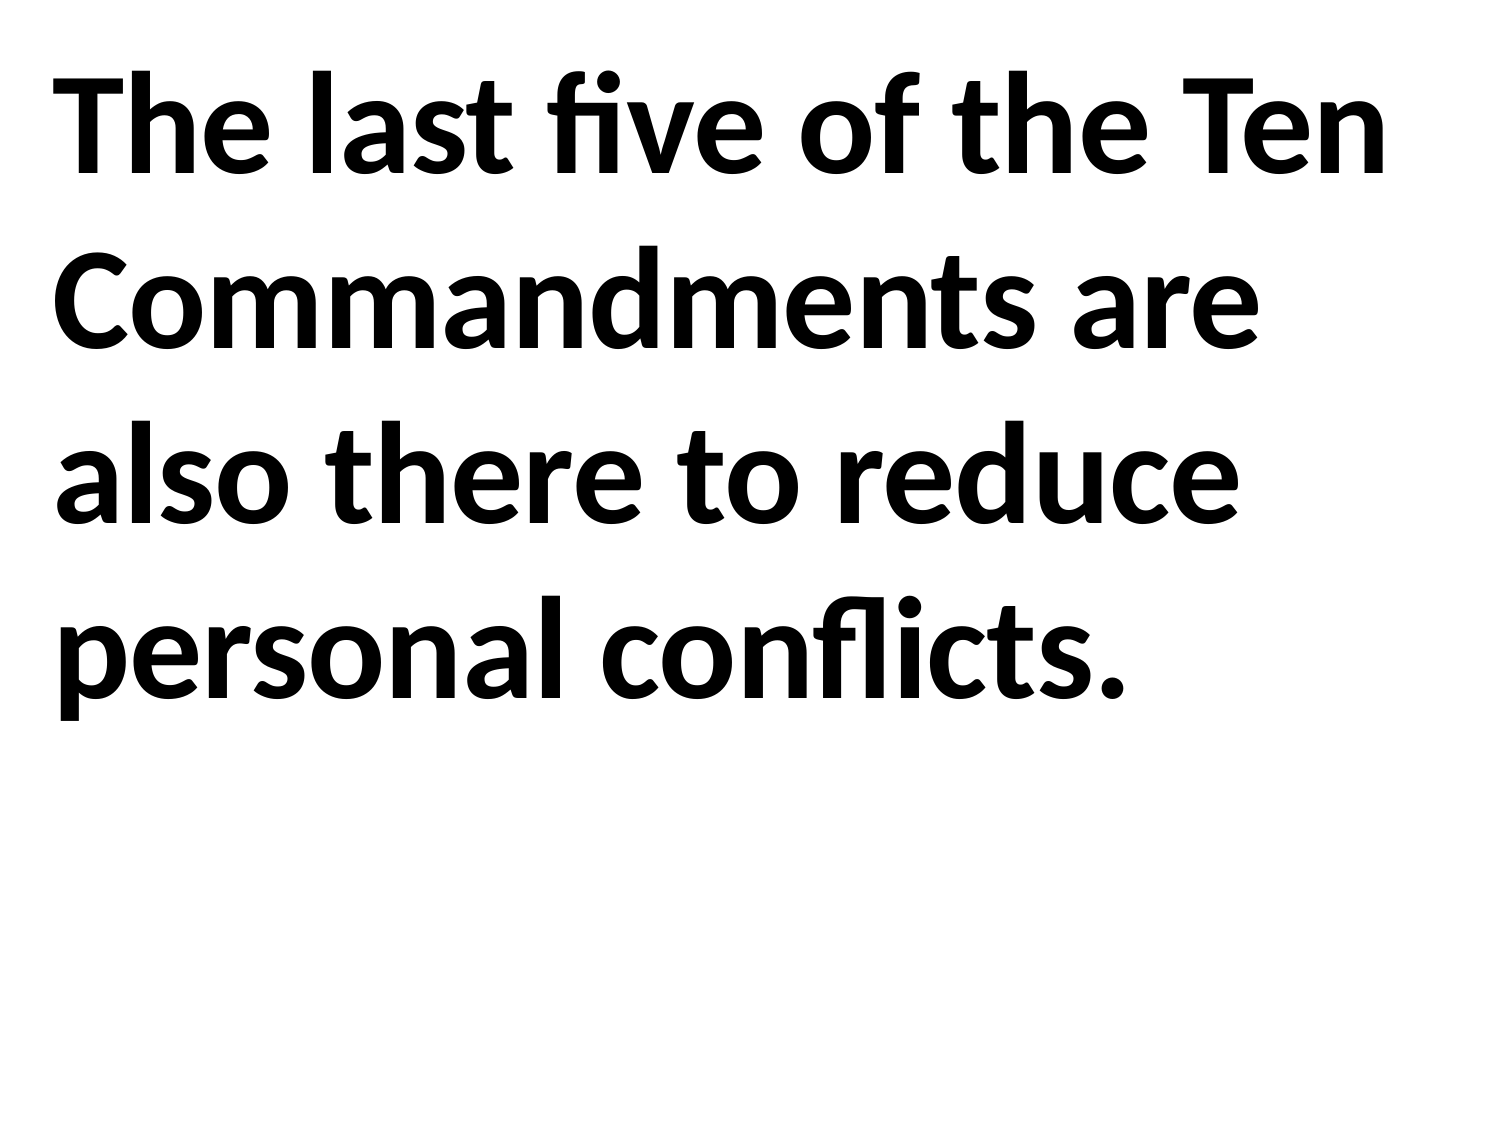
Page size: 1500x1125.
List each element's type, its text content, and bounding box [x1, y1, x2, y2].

text_box The last five of the Ten Commandments are also there to reduce personal conflicts. [37, 20, 1488, 735]
